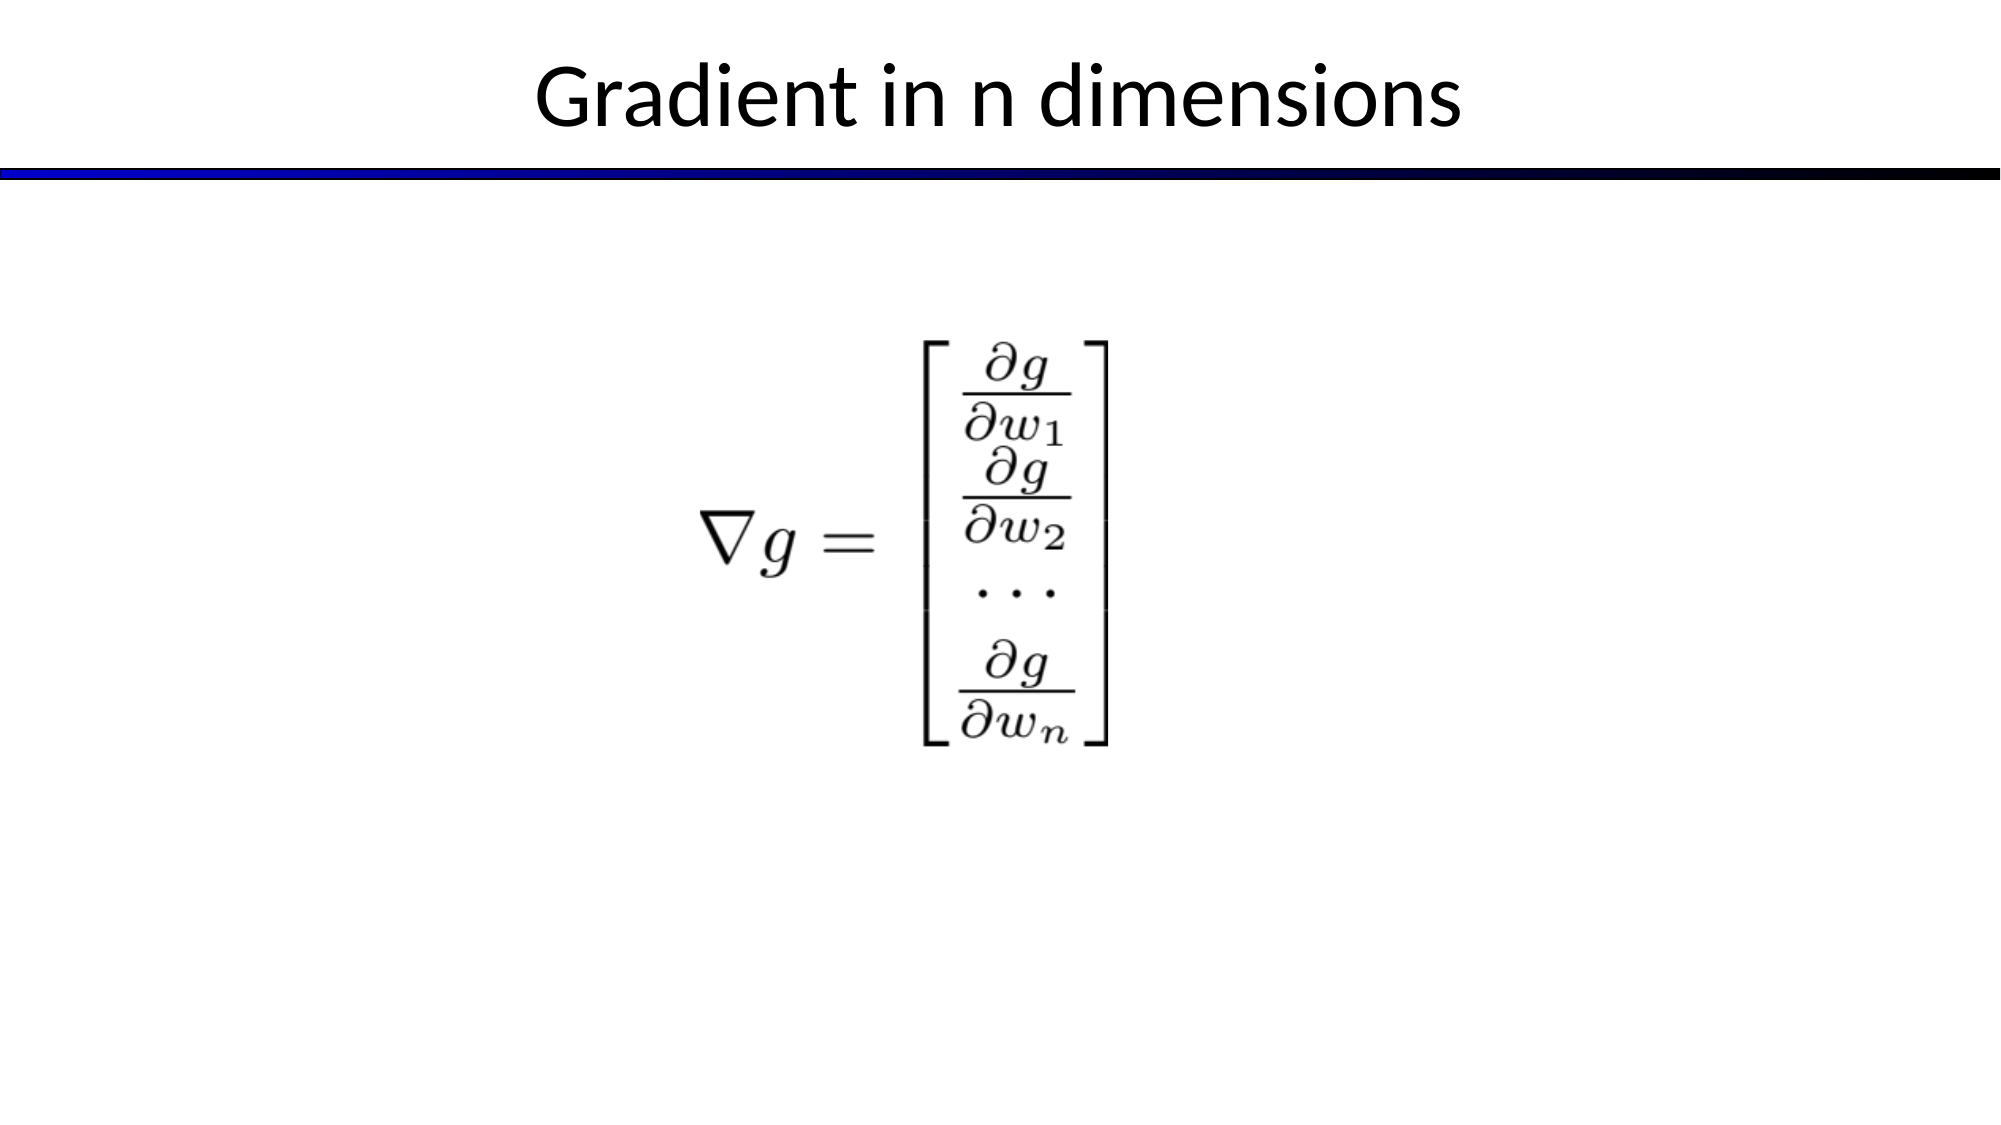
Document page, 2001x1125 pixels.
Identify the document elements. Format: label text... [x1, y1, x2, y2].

title Gradient in n dimensions [0, 0, 2000, 184]
picture [699, 339, 1109, 747]
